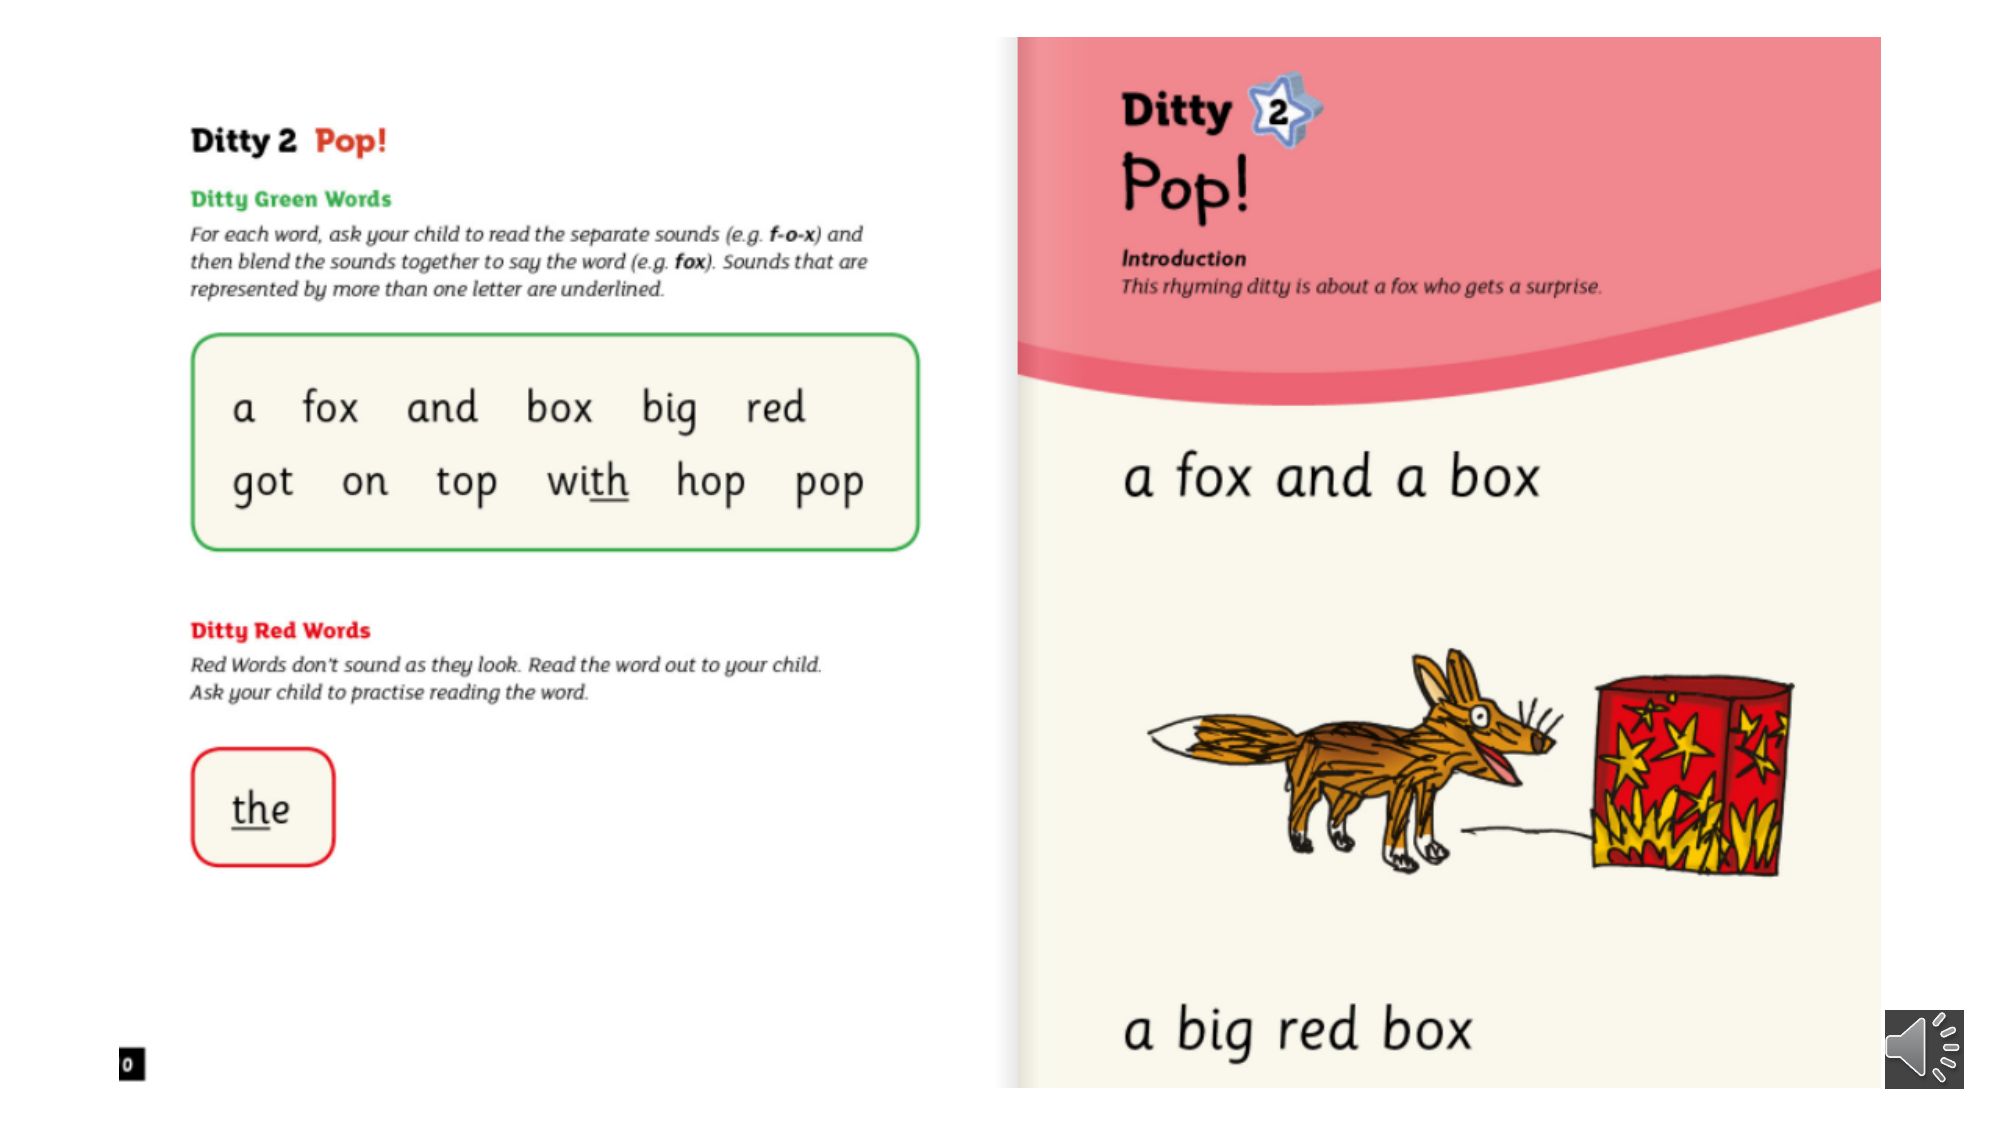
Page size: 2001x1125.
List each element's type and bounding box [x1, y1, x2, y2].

picture [1884, 1009, 1965, 1090]
picture [119, 37, 1881, 1088]
